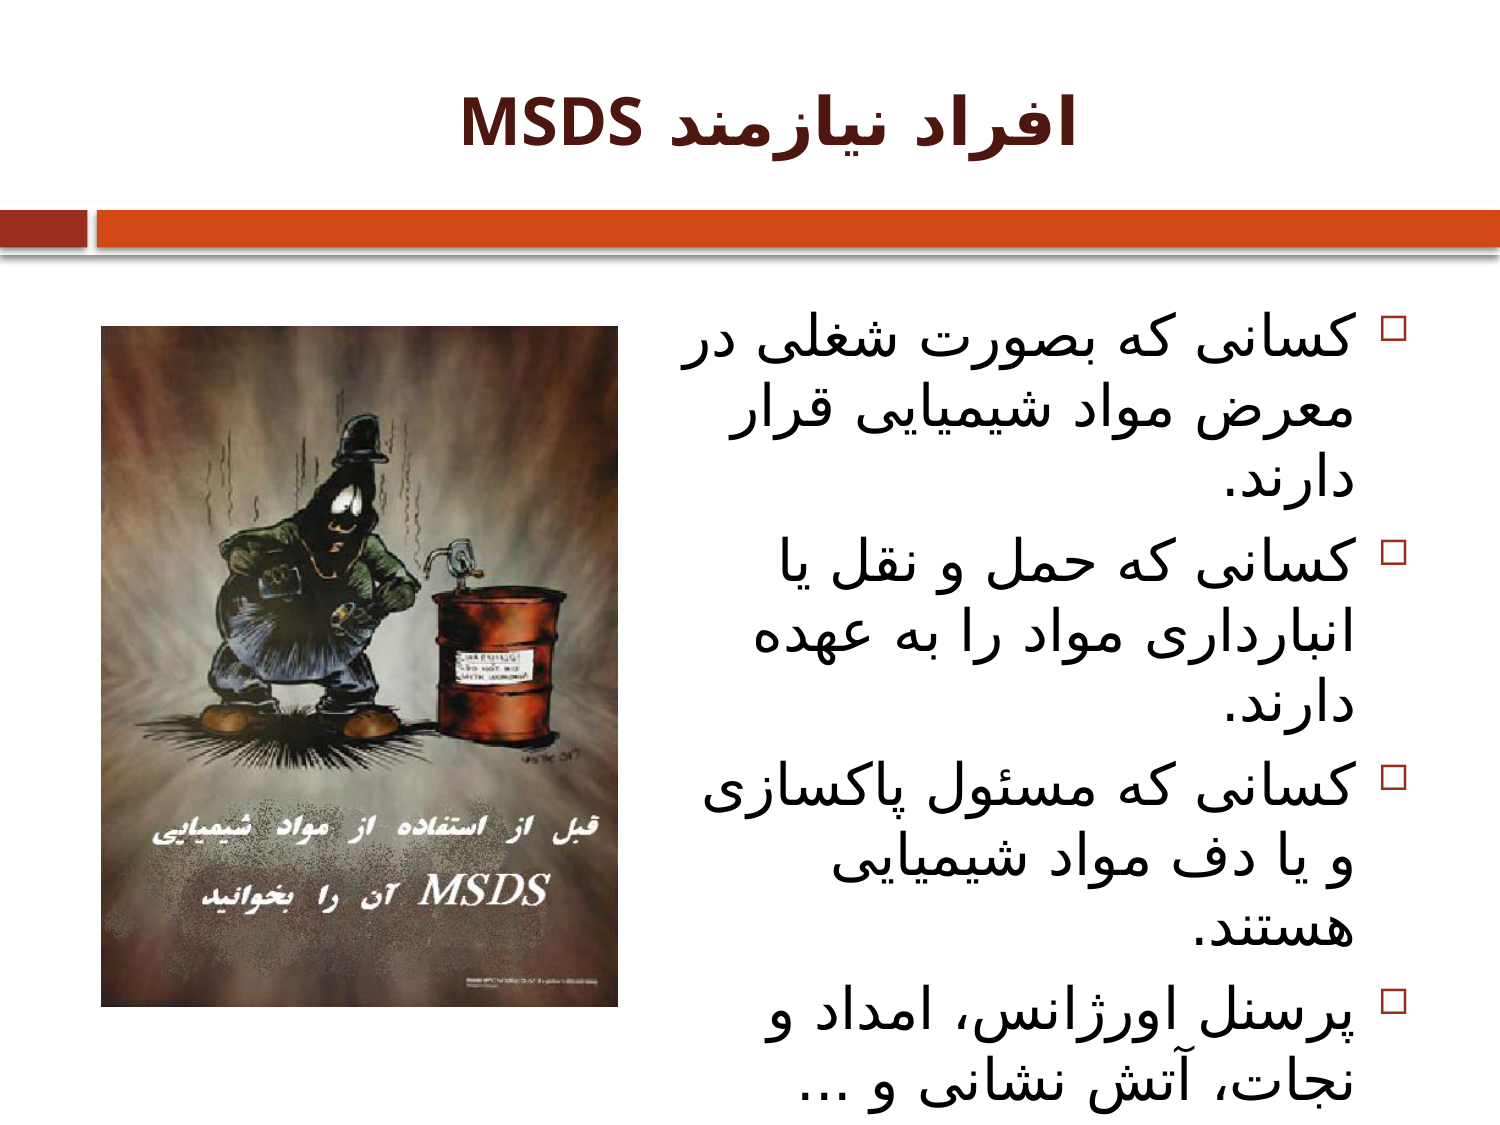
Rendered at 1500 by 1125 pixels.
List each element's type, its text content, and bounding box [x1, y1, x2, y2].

list کسانی که بصورت شغلی در معرض مواد شیمیایی قرار دارند. کسانی که حمل و نقل یا انبارداری مواد را به عهده دارند. کسانی که مسئول پاکسازی و یا دف مواد شیمیایی هستند. پرسنل اورژانس، امداد و نجات، آتش نشانی و ... [643, 290, 1425, 1034]
title افراد نیازمند MSDS [100, 37, 1438, 200]
picture [101, 325, 618, 1007]
